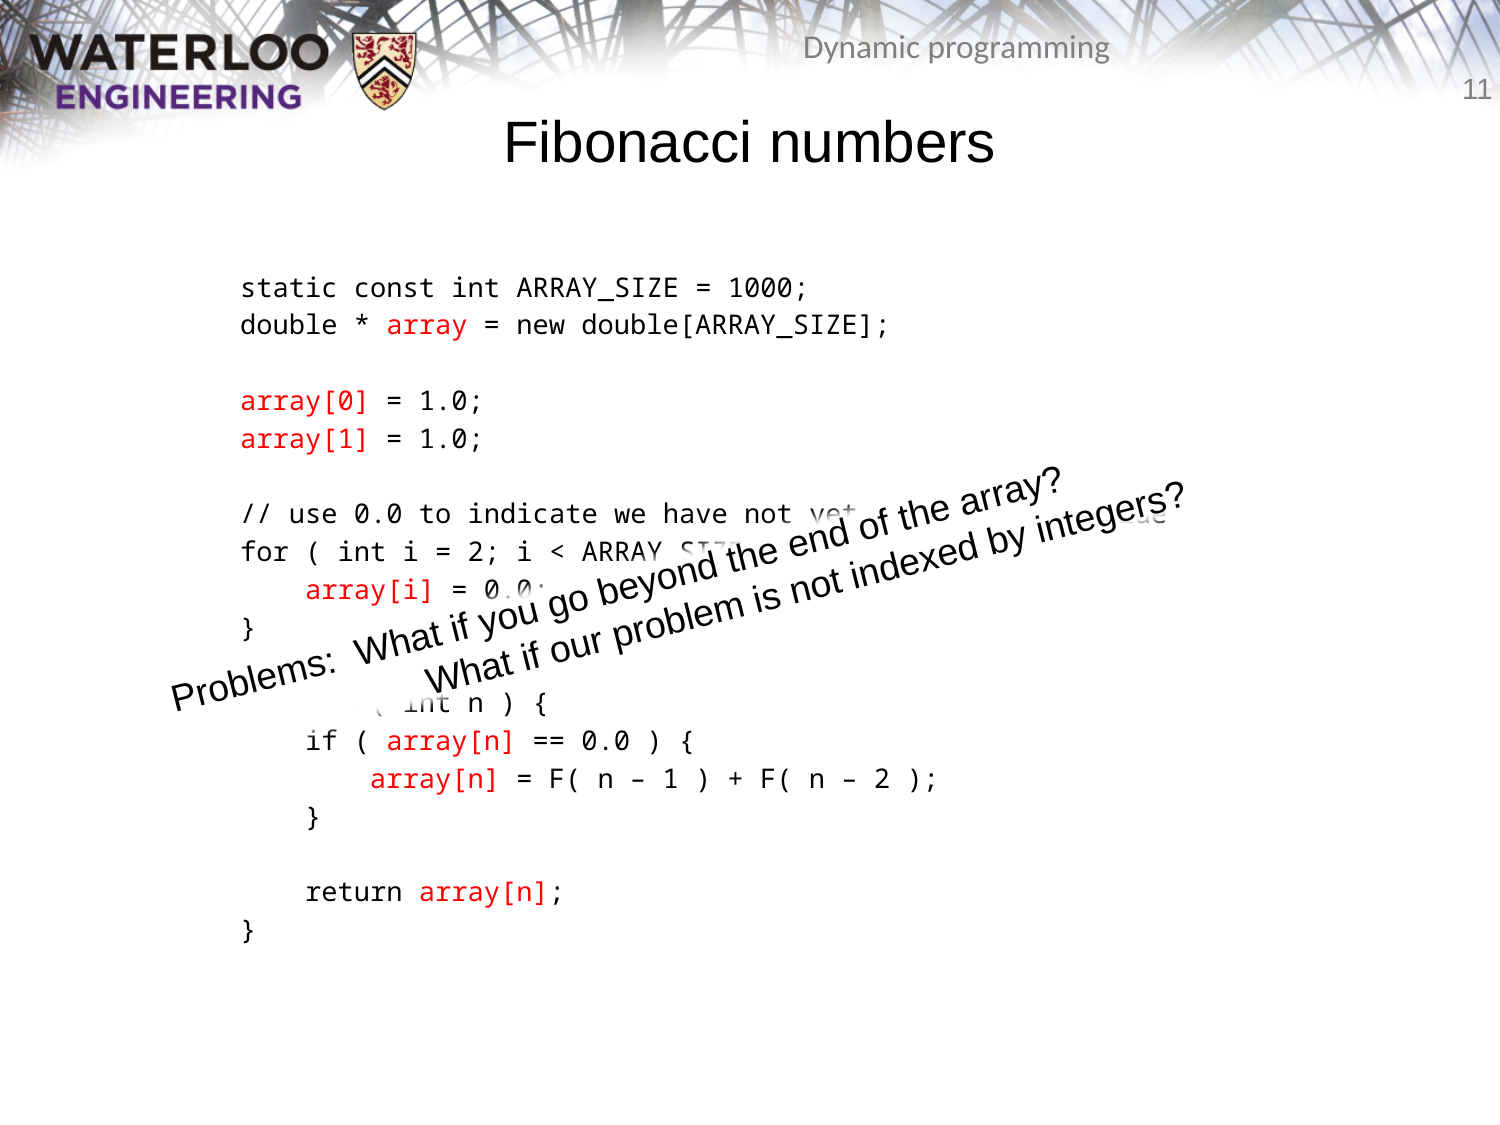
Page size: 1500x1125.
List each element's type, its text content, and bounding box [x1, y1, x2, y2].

list static const int ARRAY_SIZE = 1000; double * array = new double[ARRAY_SIZE]; array[0] = 1.0; array[1] = 1.0; // use 0.0 to indicate we have not yet calculated a value for ( int i = 2; i < ARRAY_SIZE; ++i ) { array[i] = 0.0; } double F( int n ) { if ( array[n] == 0.0 ) { array[n] = F( n – 1 ) + F( n – 2 ); } return array[n]; } [74, 262, 1426, 1006]
title Fibonacci numbers [74, 44, 1426, 233]
text_box Problems: What if you go beyond the end of the array? What if our problem is not indexed by integers? [164, 428, 1198, 762]
picture [0, 0, 1500, 1125]
